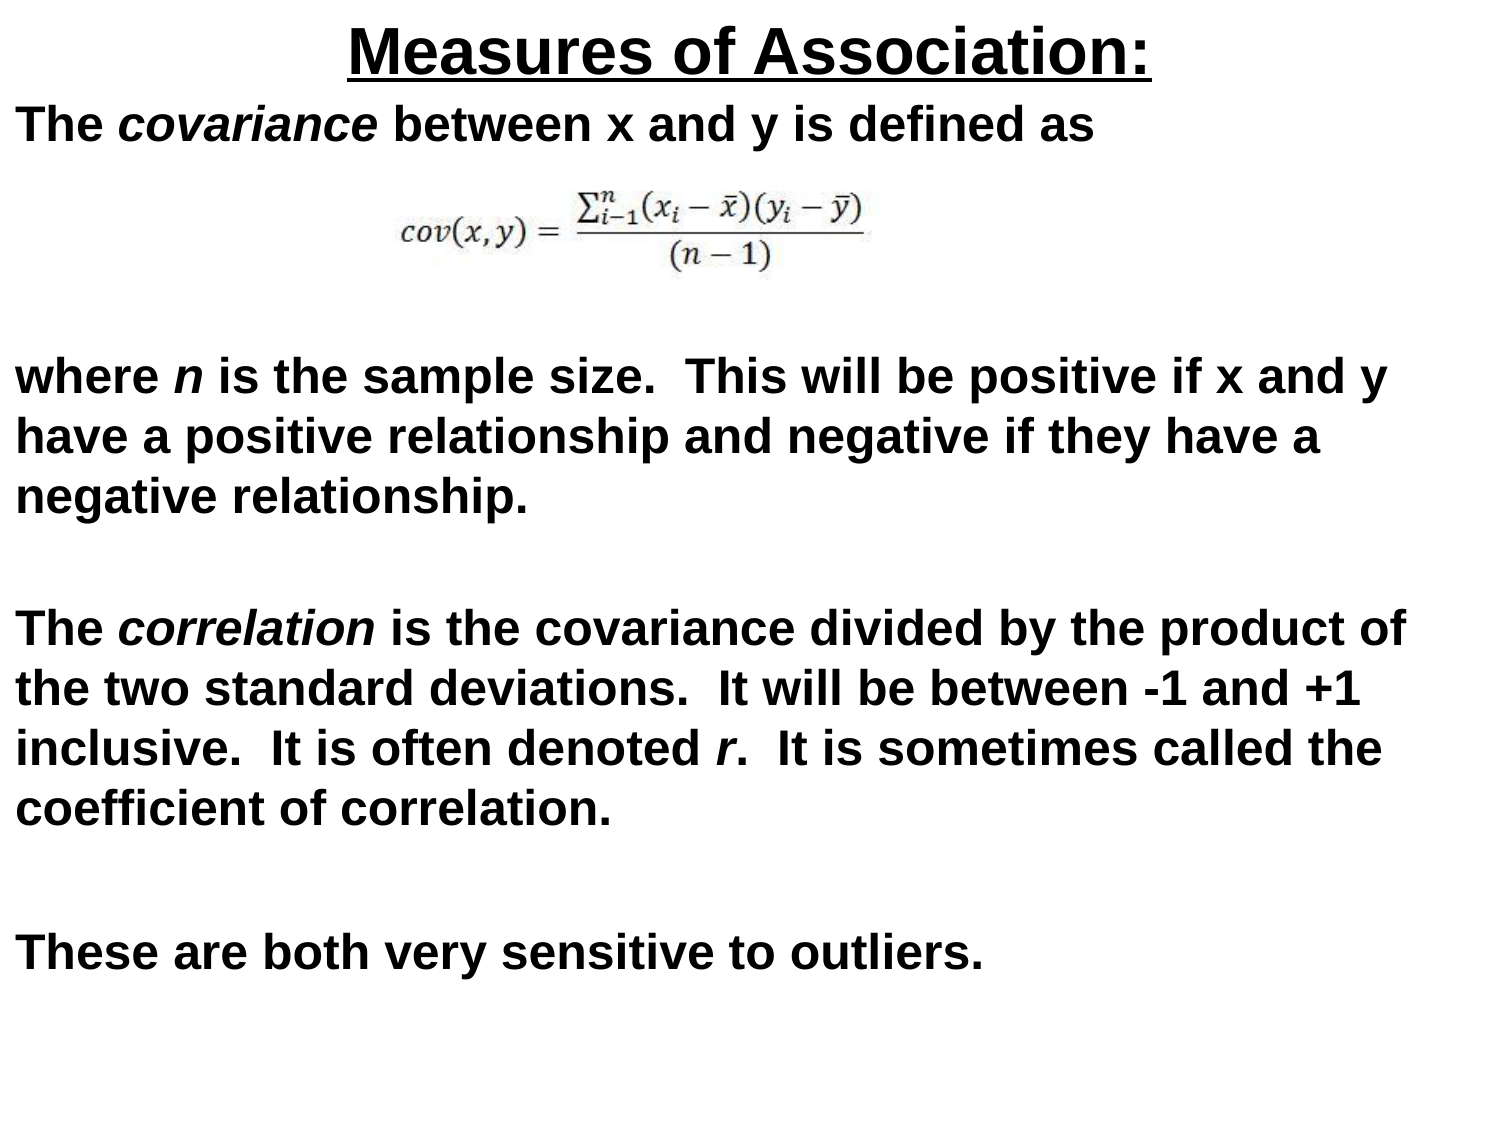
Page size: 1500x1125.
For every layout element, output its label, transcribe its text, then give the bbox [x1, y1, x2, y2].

text_box Measures of Association: The covariance between x and y is defined as where n is the sample size. This will be positive if x and y have a positive relationship and negative if they have a negative relationship. The correlation is the covariance divided by the product of the two standard deviations. It will be between -1 and +1 inclusive. It is often denoted r. It is sometimes called the coefficient of correlation. These are both very sensitive to outliers. [0, 0, 1500, 1115]
picture [383, 166, 886, 299]
